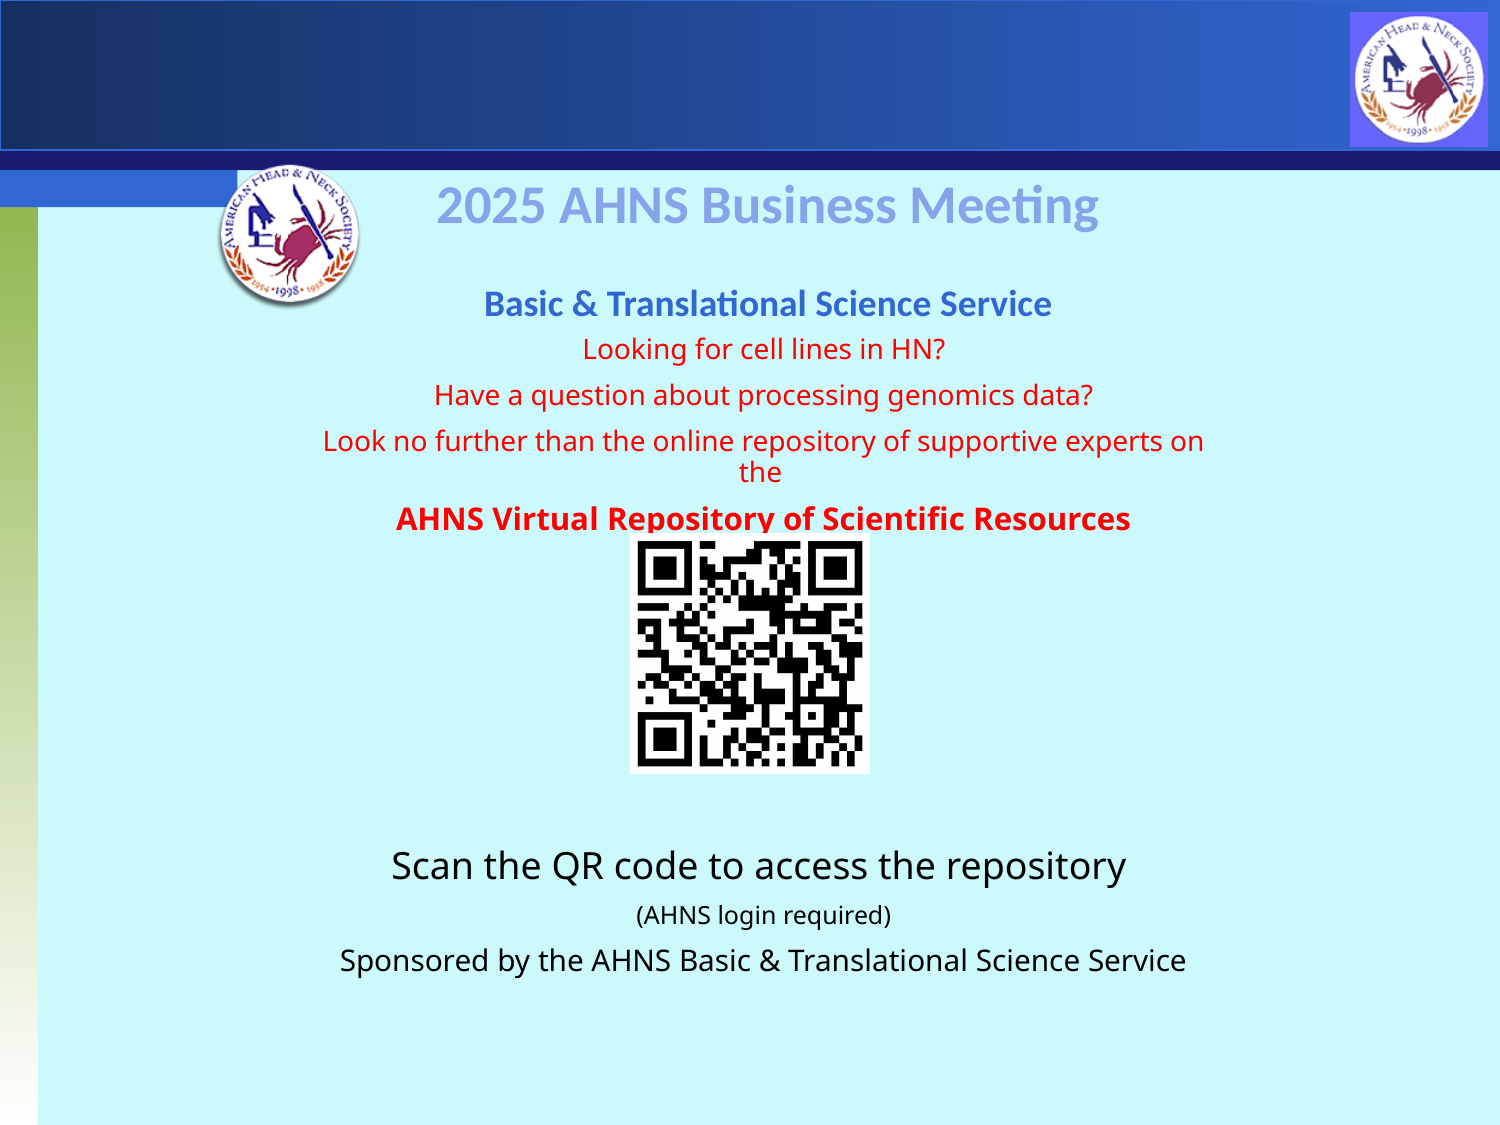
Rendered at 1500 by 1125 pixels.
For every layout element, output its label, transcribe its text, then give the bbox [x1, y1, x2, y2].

picture [215, 159, 371, 315]
picture [1350, 12, 1488, 147]
title Basic & Translational Science Service [206, 265, 1332, 383]
subtitle Looking for cell lines in HN? Have a question about processing genomics data? Look no further than the online repository of supportive experts on the AHNS Virtual Repository of Scientific Resources Scan the QR code to access the repository (AHNS login required) Sponsored by the AHNS Basic & Translational Science Service [300, 328, 1229, 947]
picture [629, 533, 871, 774]
text_box 2025 AHNS Business Meeting [373, 161, 1200, 242]
